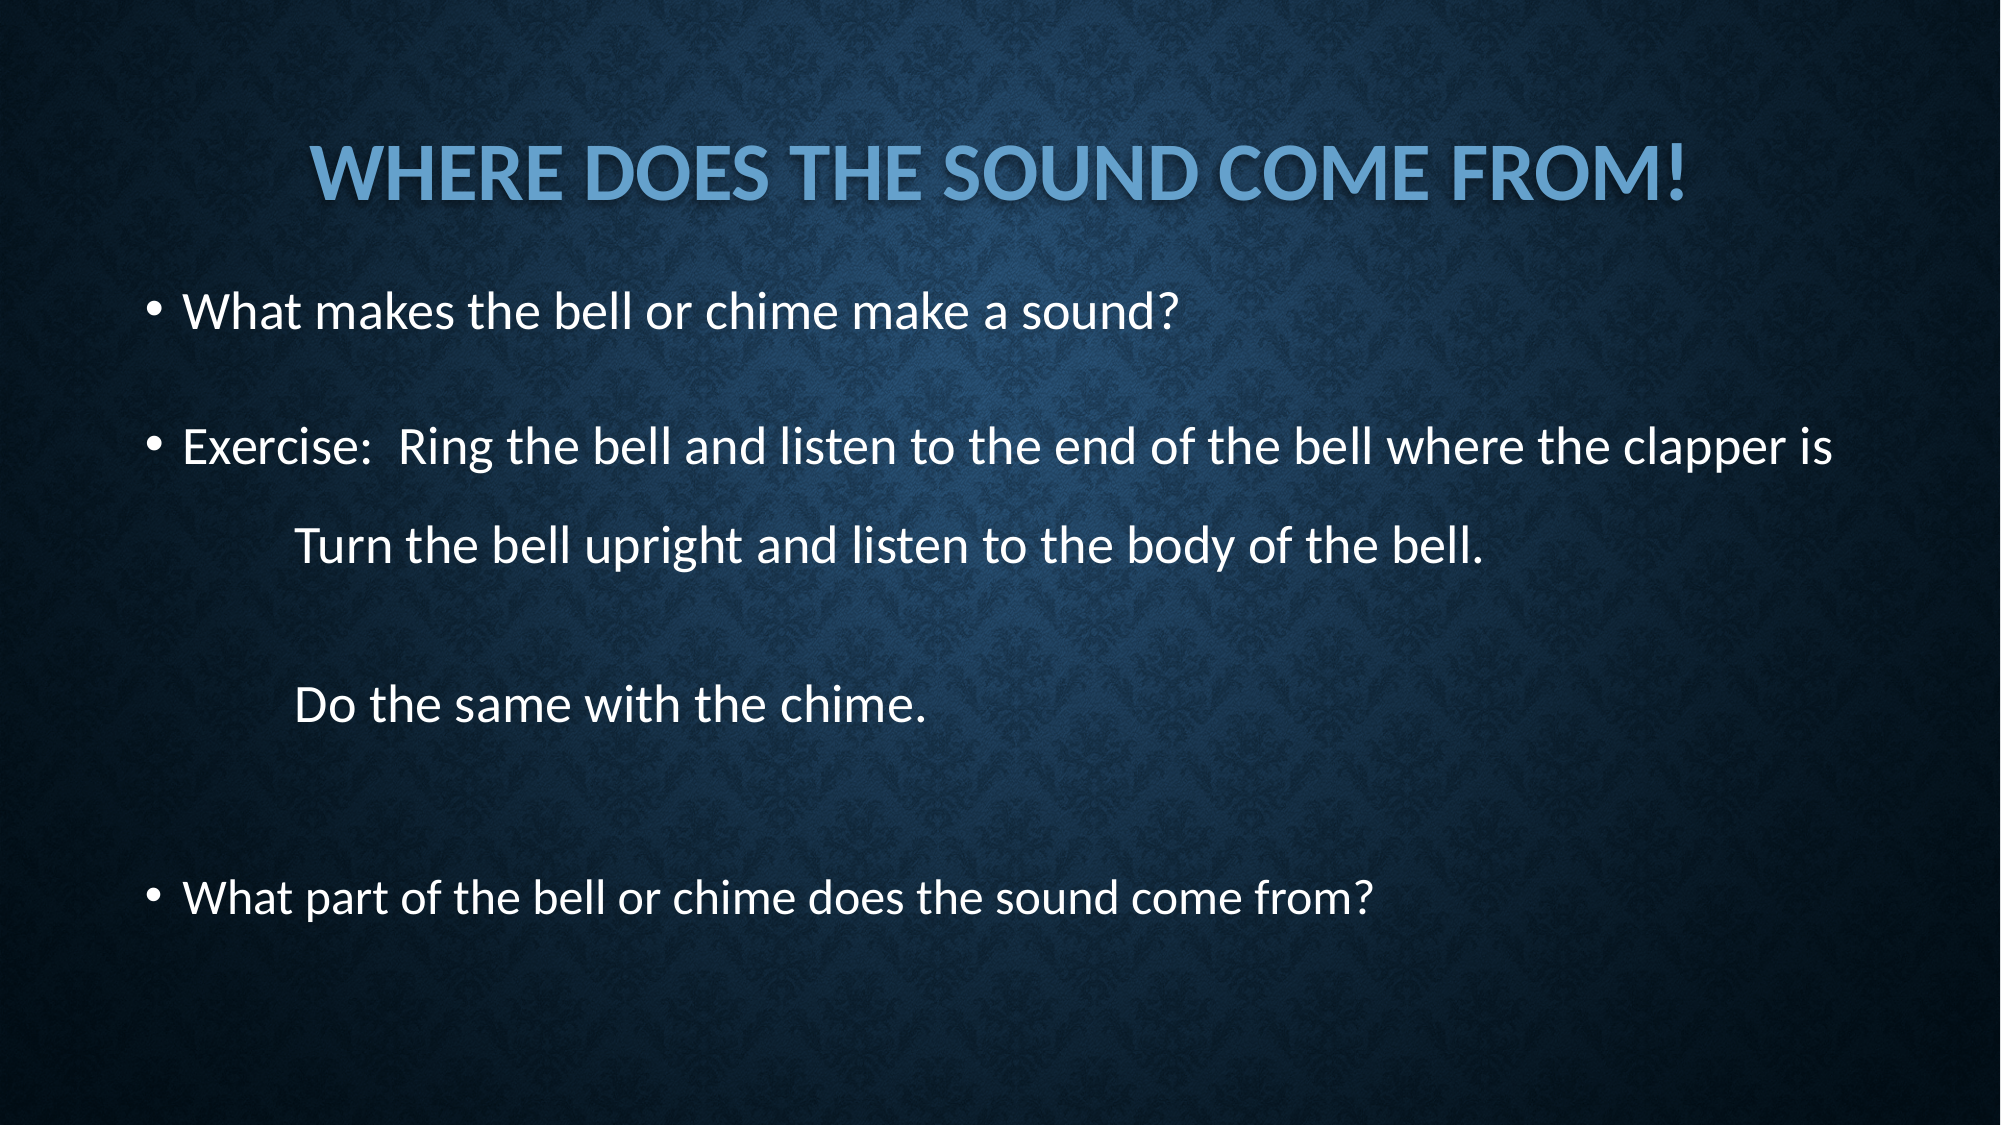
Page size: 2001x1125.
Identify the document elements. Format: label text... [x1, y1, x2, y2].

title Where does the sound come from! [150, 64, 1850, 254]
list What makes the bell or chime make a sound? Exercise: Ring the bell and listen to the end of the bell where the clapper is Turn the bell upright and listen to the body of the bell. Do the same with the chime. What part of the bell or chime does the sound come from? [129, 254, 1884, 1089]
